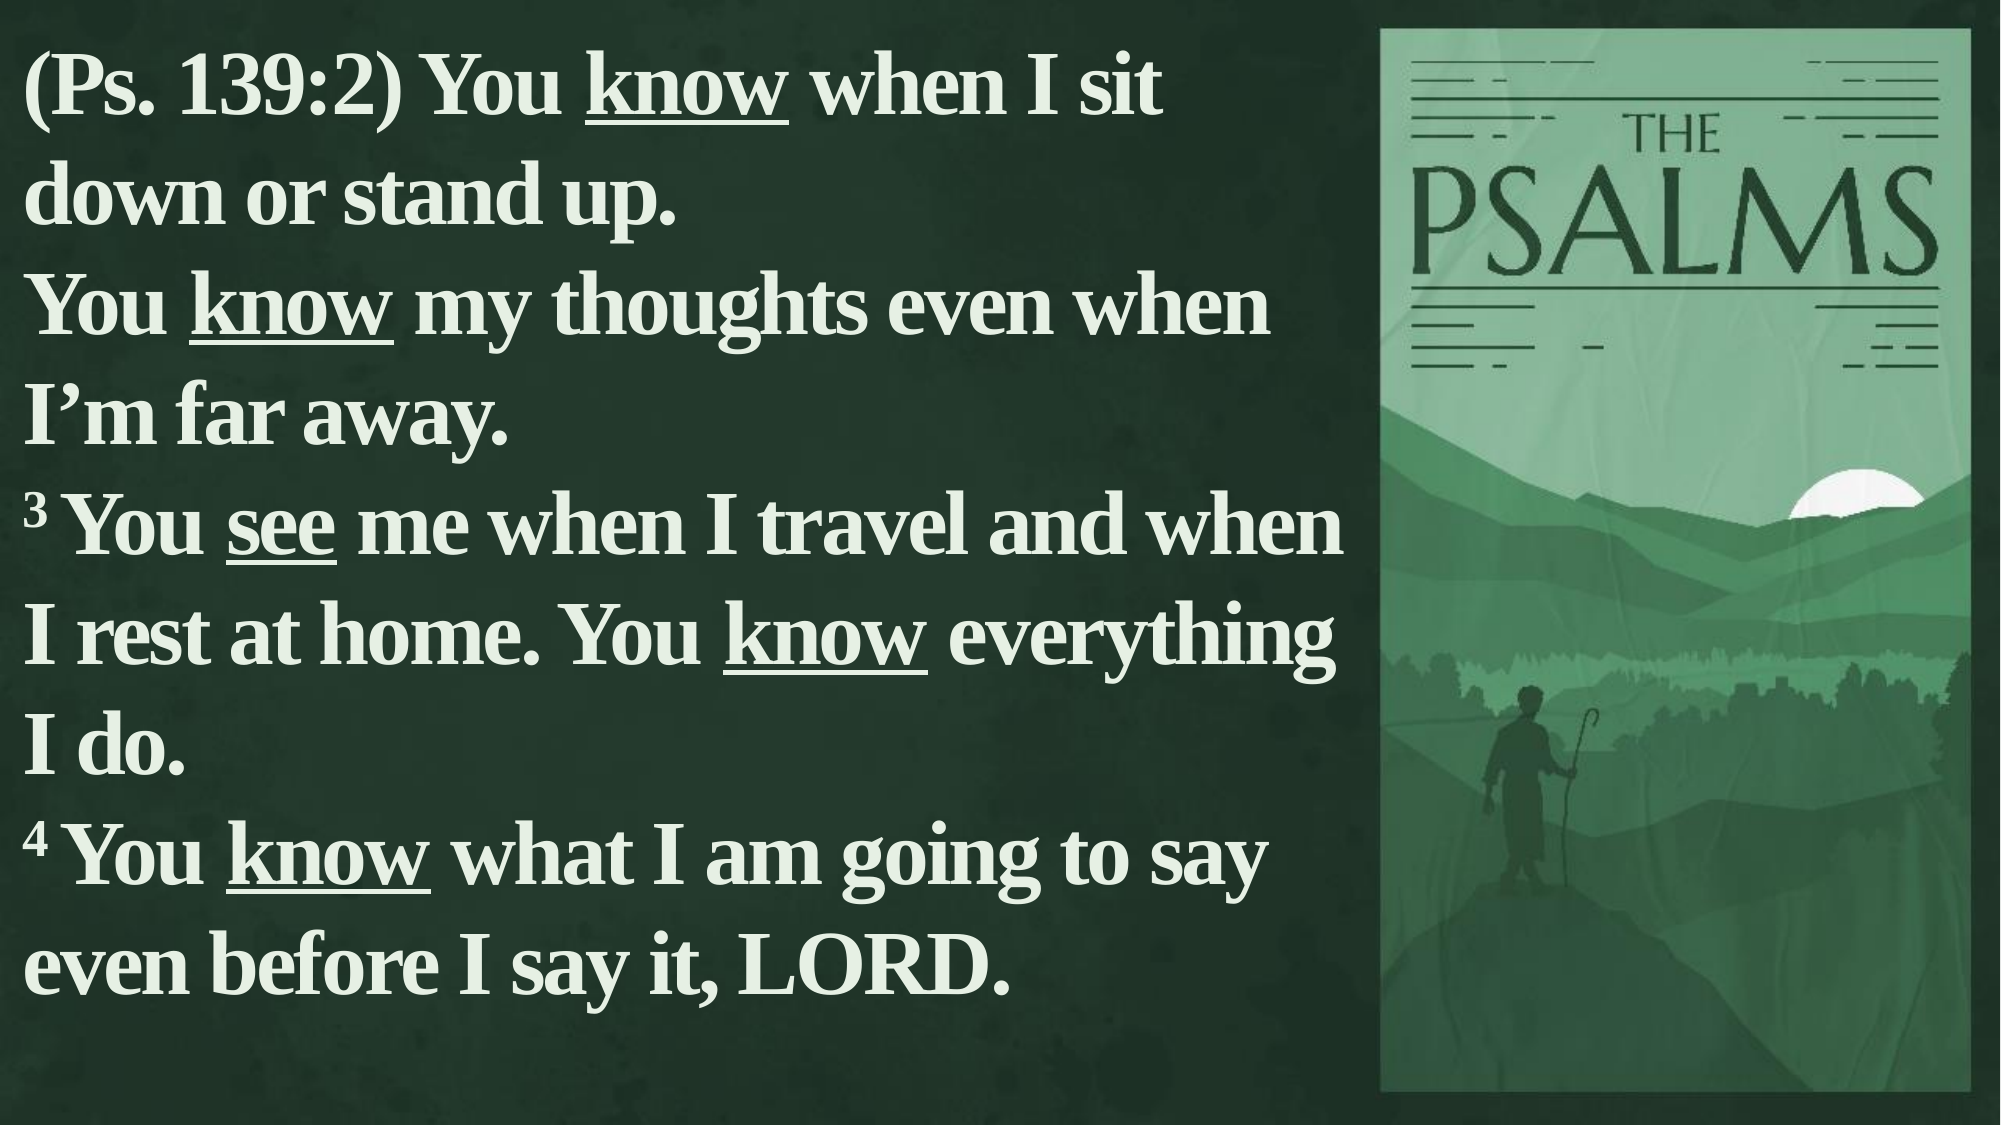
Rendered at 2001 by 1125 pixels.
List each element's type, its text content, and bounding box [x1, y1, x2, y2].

text_box (Ps. 139:2) You know when I sit down or stand up. You know my thoughts even when I’m far away. 3 You see me when I travel and when I rest at home. You know everything I do. 4 You know what I am going to say even before I say it, LORD. [7, 15, 1371, 1021]
picture [0, 0, 2001, 1125]
